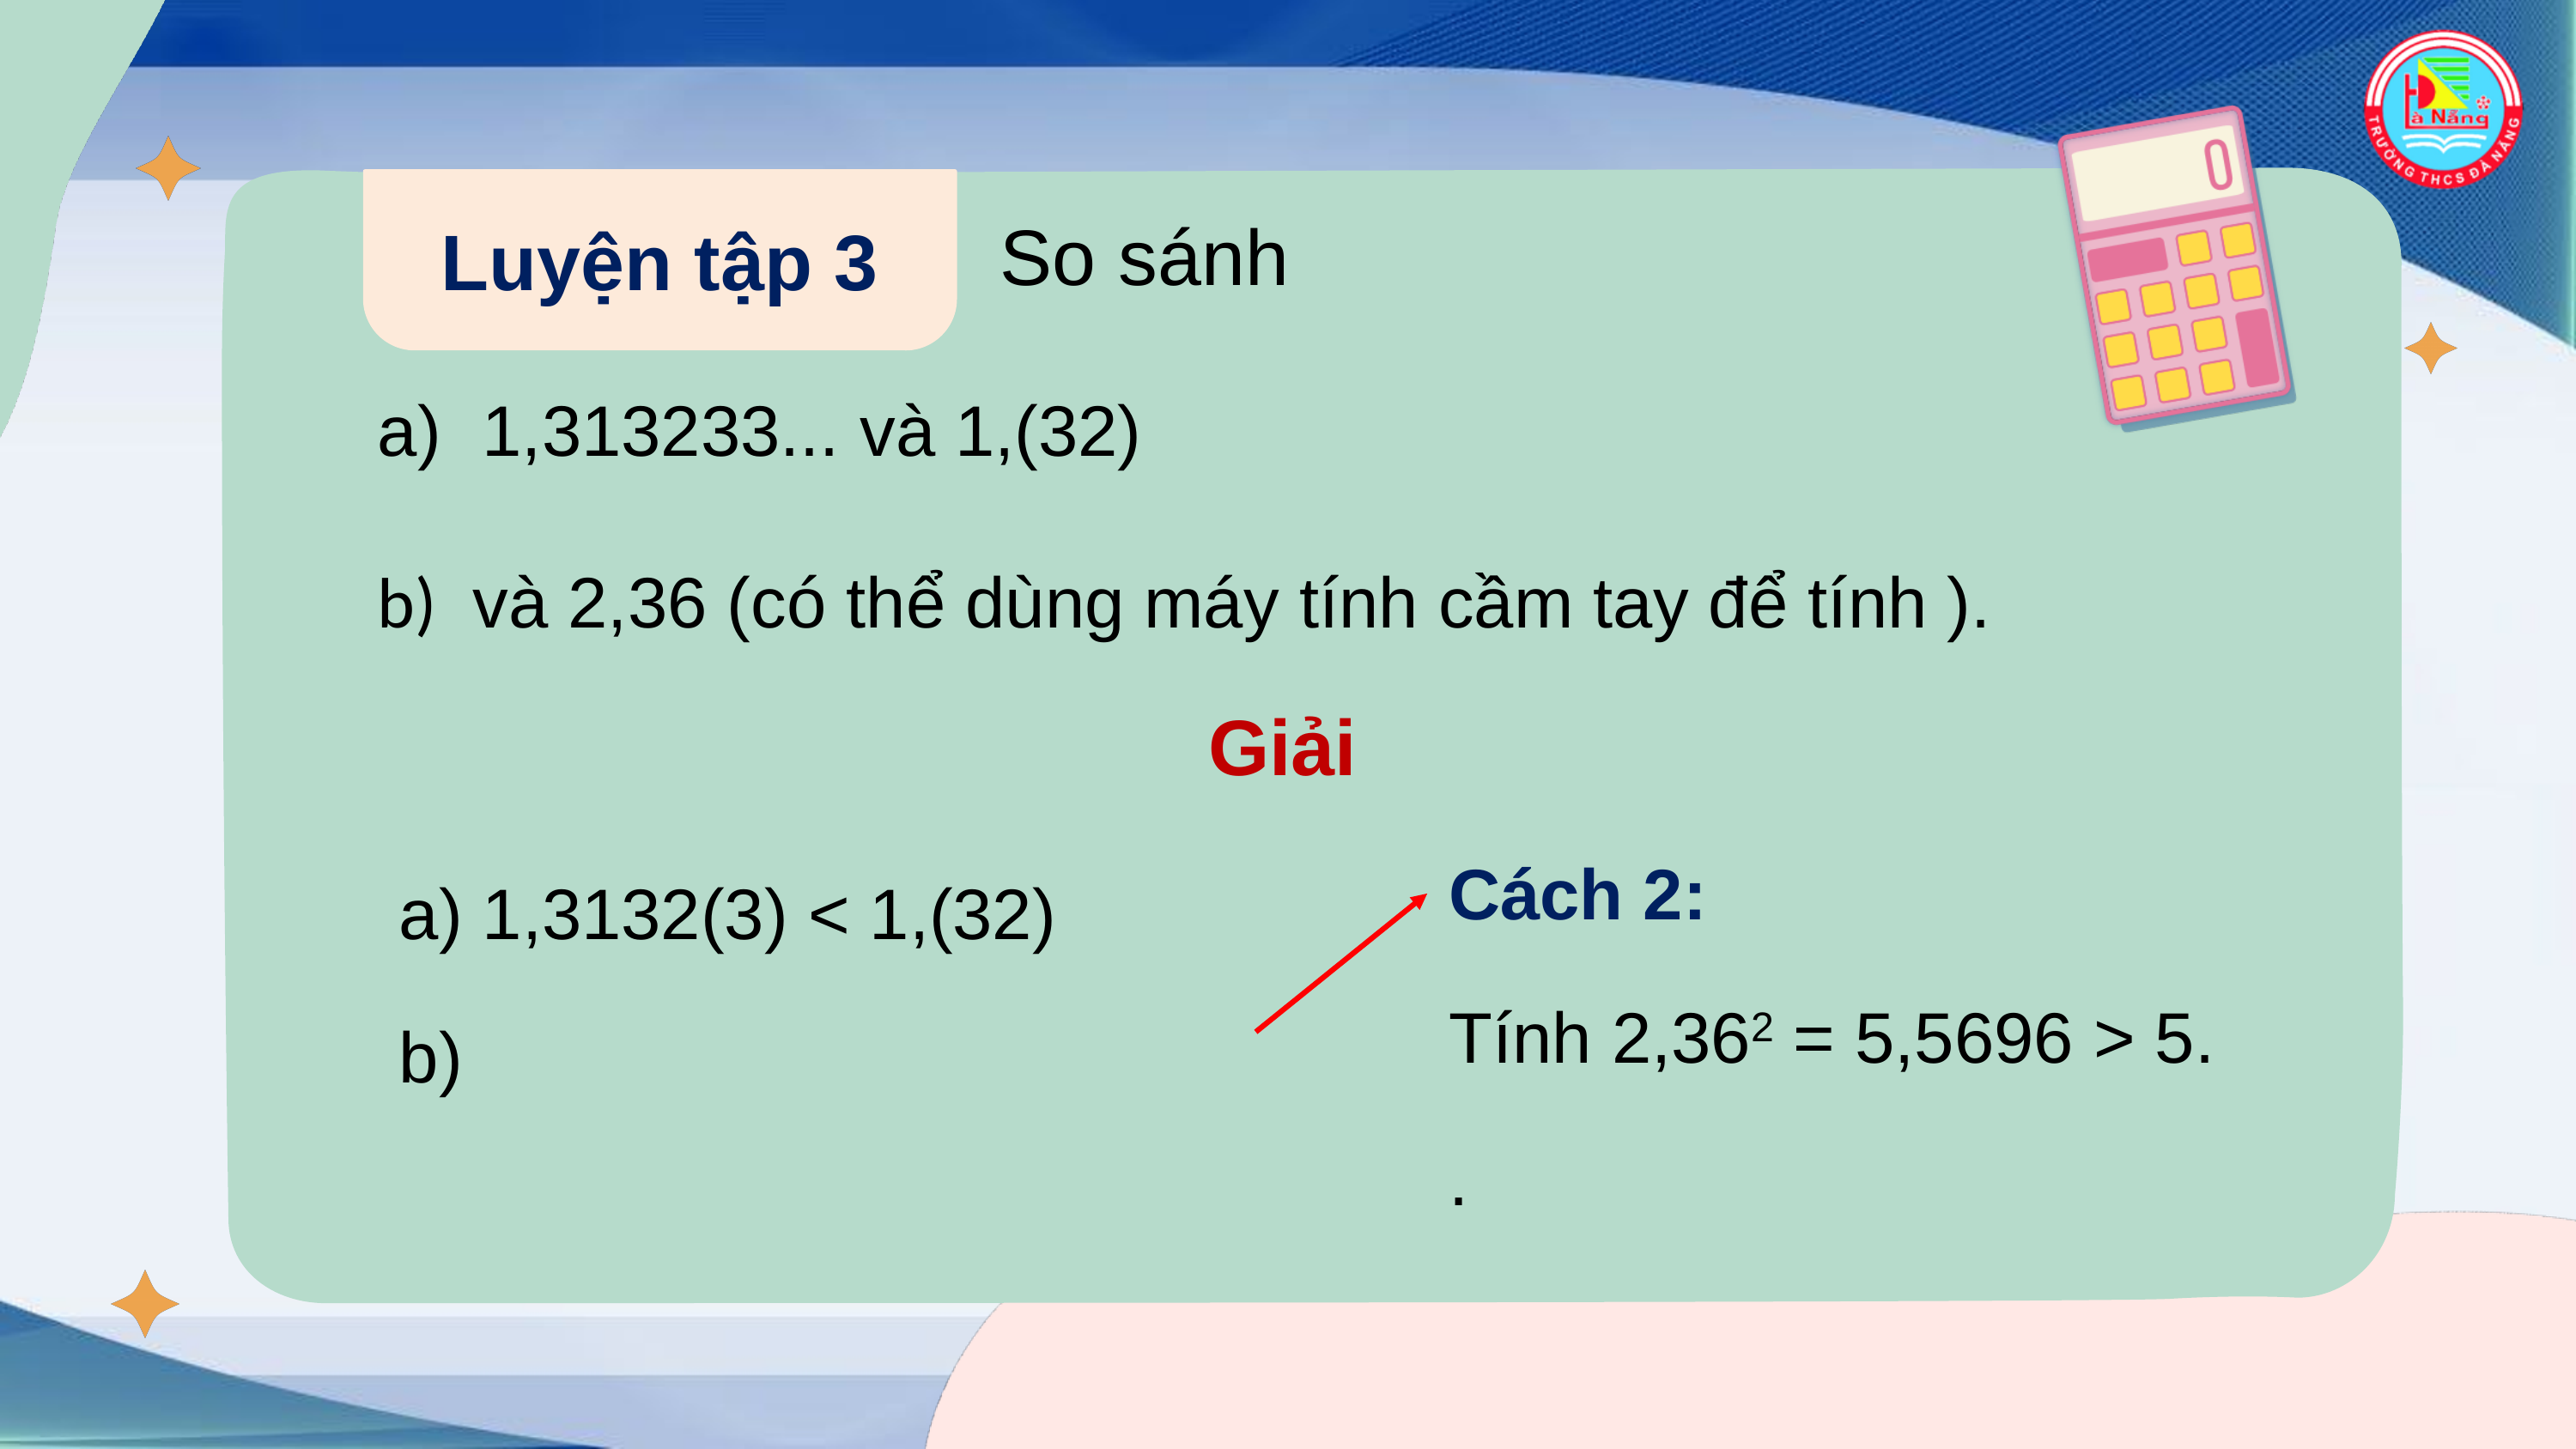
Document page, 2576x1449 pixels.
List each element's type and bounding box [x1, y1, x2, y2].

text_box [222, 167, 2403, 1304]
text_box [1255, 893, 1428, 1033]
picture [0, 0, 2576, 1449]
